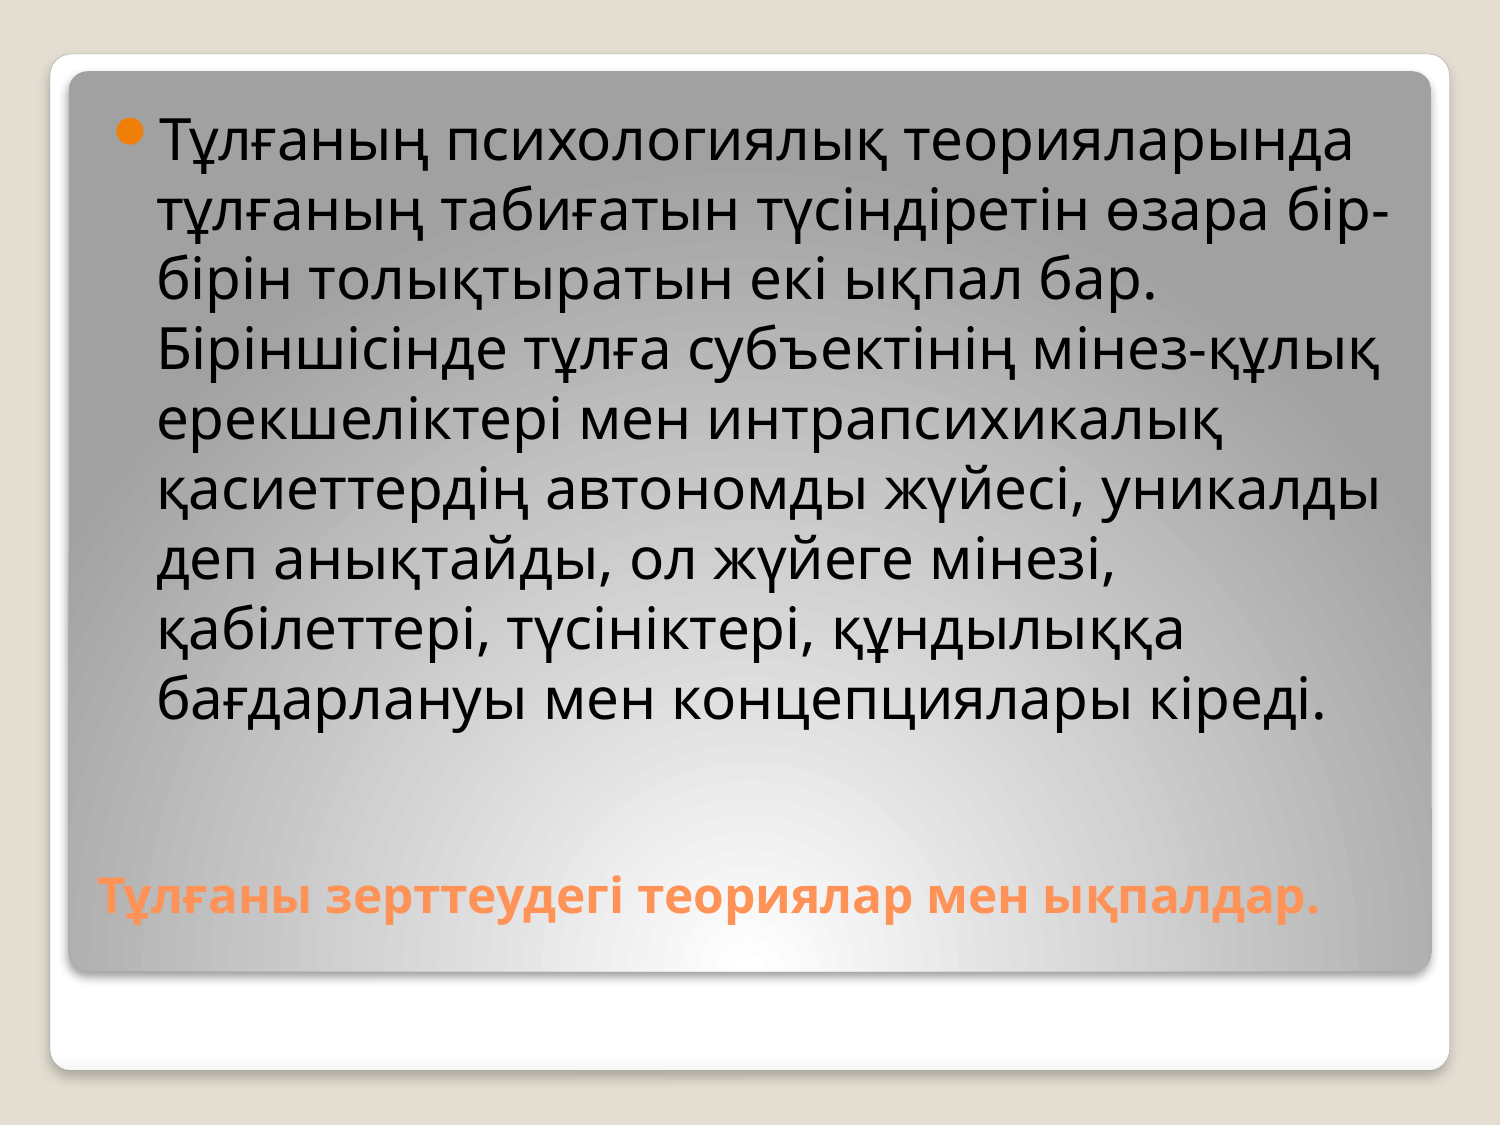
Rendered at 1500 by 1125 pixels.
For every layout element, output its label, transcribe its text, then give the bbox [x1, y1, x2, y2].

list Тұлғаның психологиялық теорияларында тұлғаның табиғатын түсіндіретін өзара бір-бірін толықтыратын екі ықпал бар. Біріншісінде тұлға субъектінің мінез-құлық ерекшеліктері мен интрапсихикалық қасиеттердің автономды жүйесі, уникалды деп анықтайды, ол жүйеге мінезі, қабілеттері, түсініктері, құндылыққа бағдарлануы мен концепциялары кіреді. [82, 86, 1425, 774]
title Тұлғаны зерттеудегі теориялар мен ықпалдар. [82, 817, 1425, 990]
